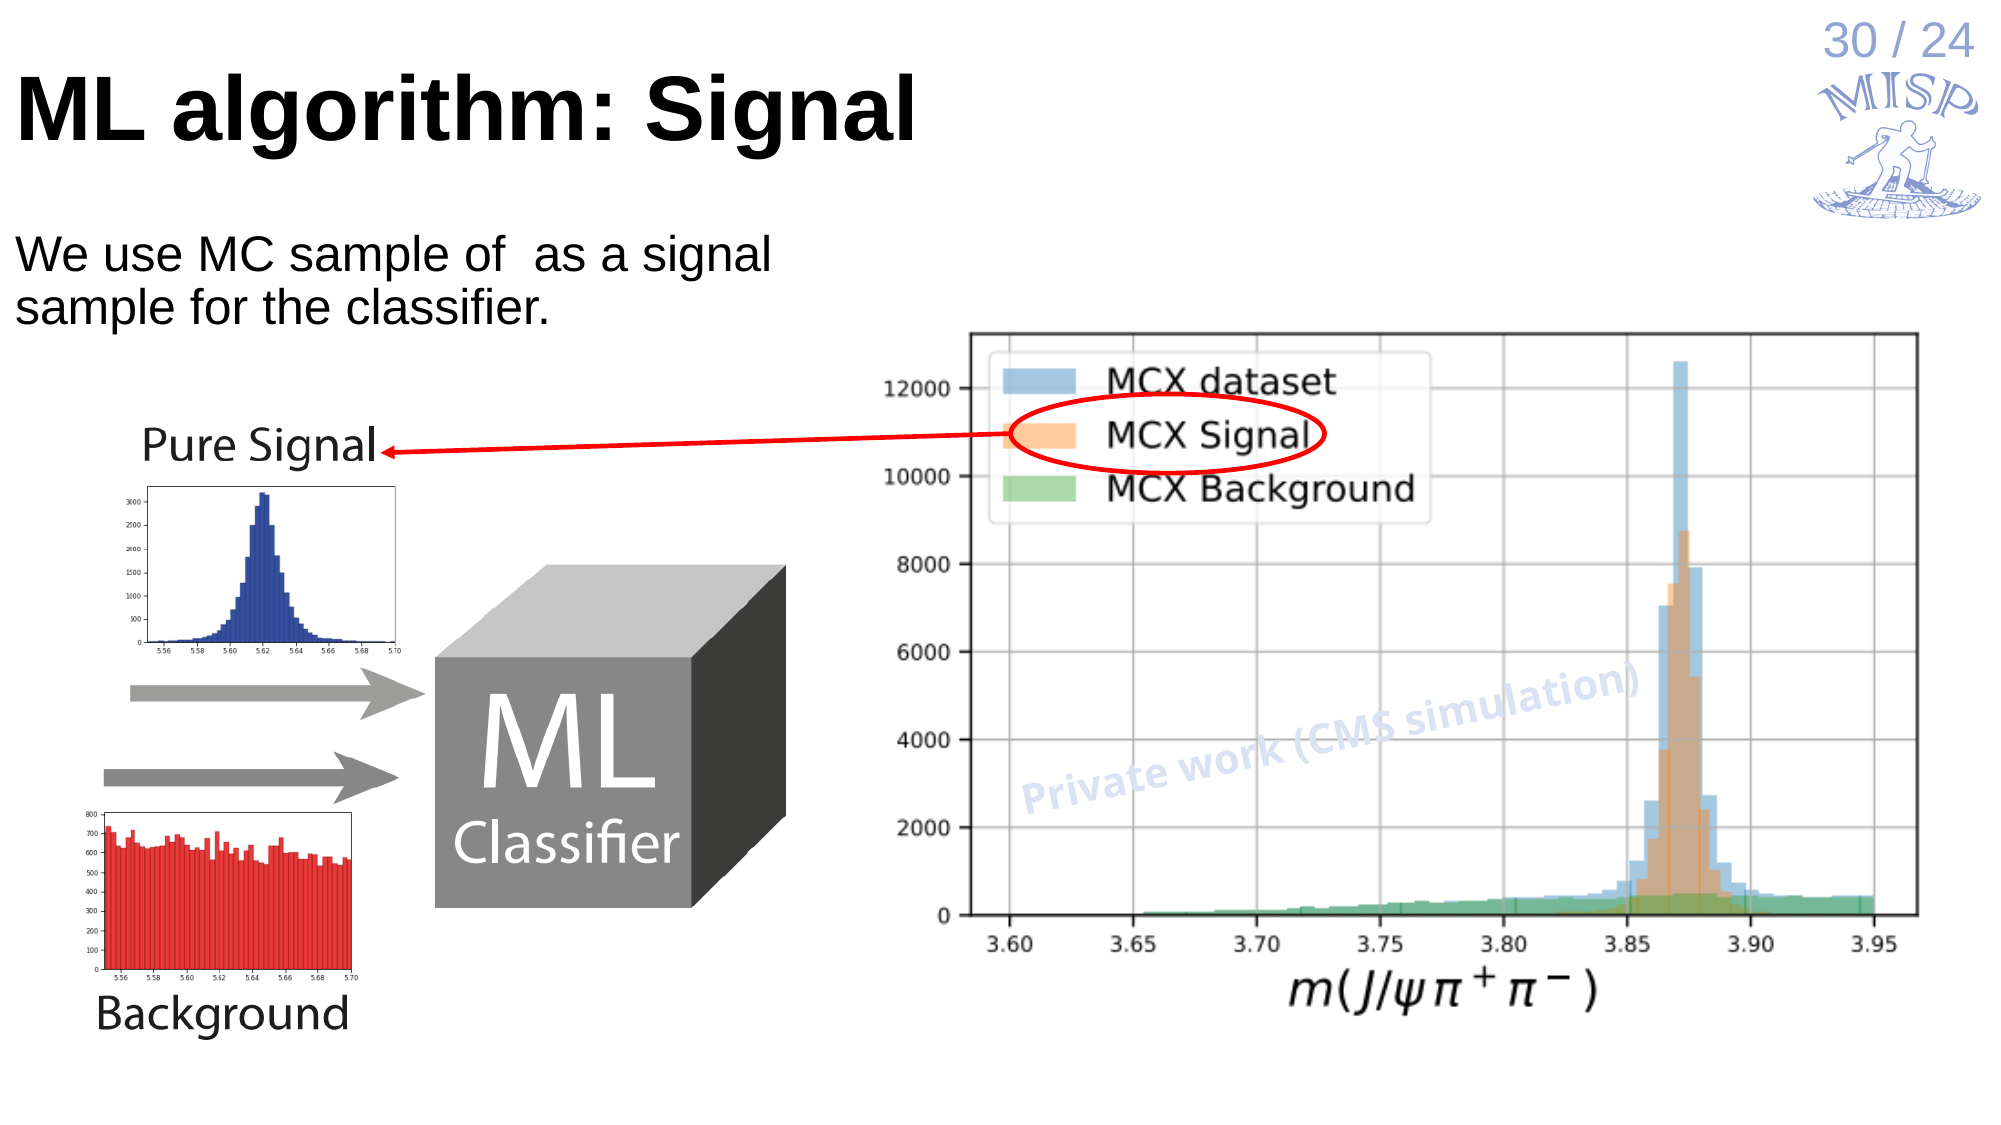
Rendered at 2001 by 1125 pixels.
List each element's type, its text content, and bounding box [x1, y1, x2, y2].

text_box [380, 433, 1011, 453]
picture [44, 341, 833, 1113]
title ML algorithm: Signal [0, 0, 1799, 221]
slide_number 29 / 24 [1798, 0, 2000, 65]
picture [876, 327, 1921, 1024]
